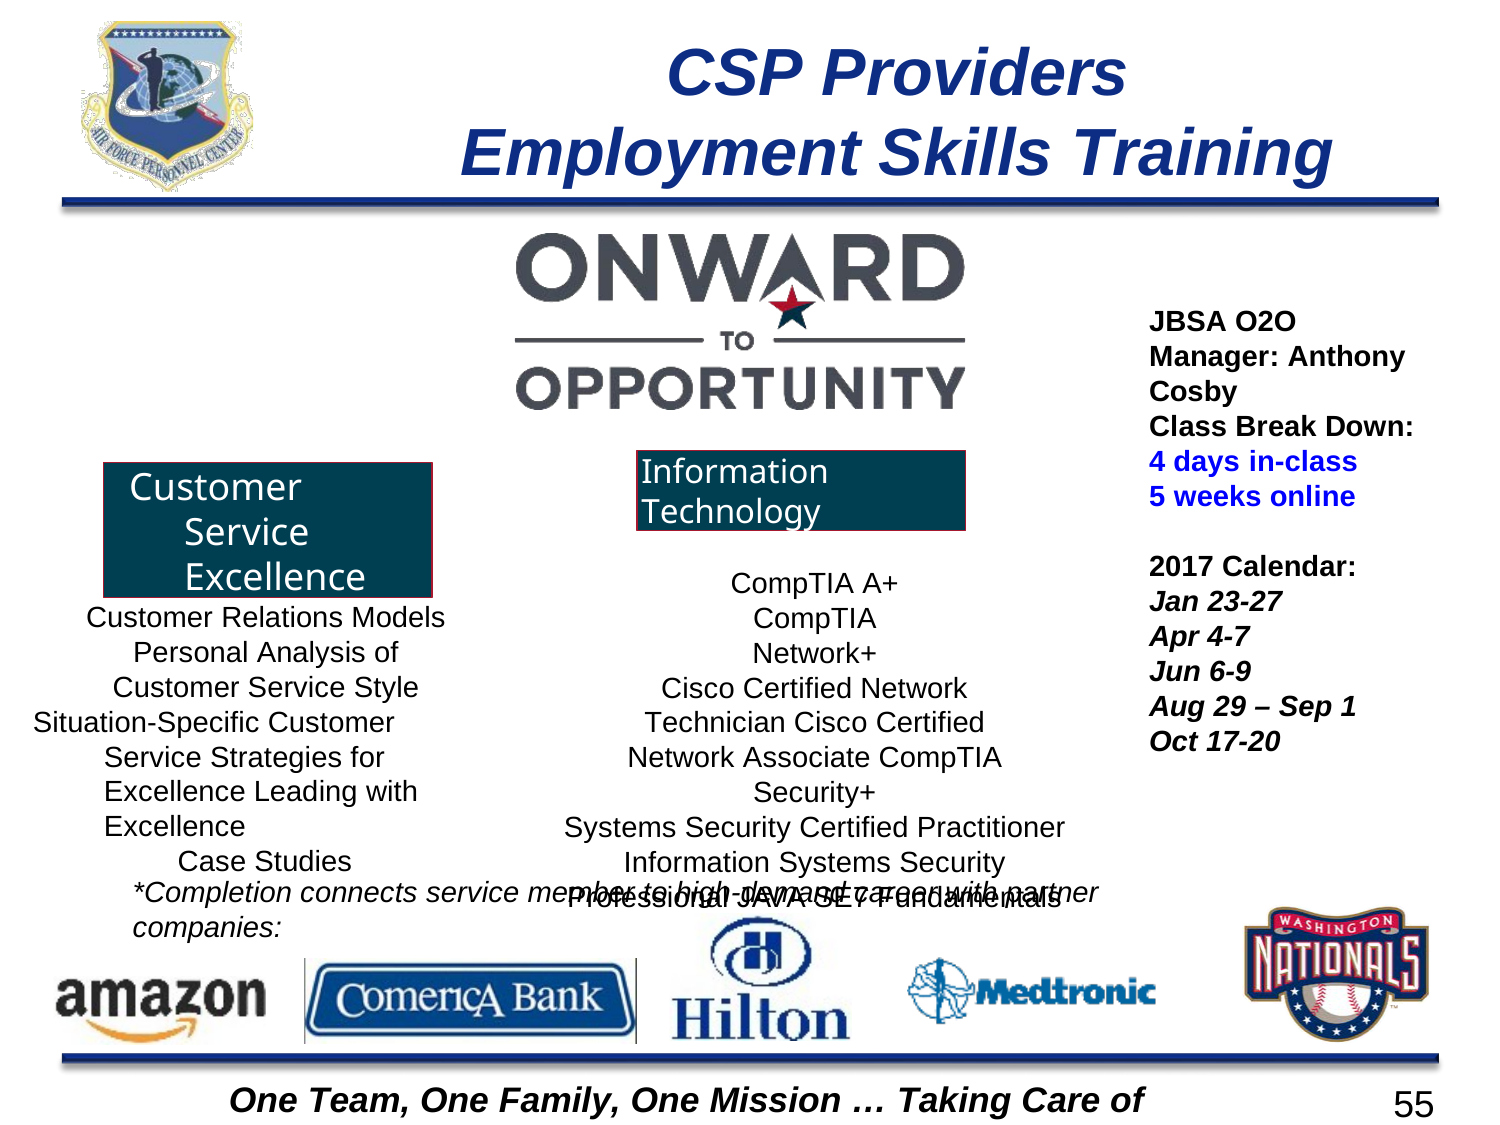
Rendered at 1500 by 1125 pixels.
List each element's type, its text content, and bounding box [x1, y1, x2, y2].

text_box Customer Service Excellence [103, 462, 432, 597]
text_box *Completion connects service member to high-demand career with partner companies: [130, 873, 1251, 944]
text_box Customer Relations Models Personal Analysis of Customer Service Style Situation-Specific Customer Service Strategies for Excellence Leading with Excellence Case Studies [30, 597, 500, 878]
text_box [53, 976, 266, 1046]
text_box CSP Providers Employment Skills Training [458, 28, 1337, 189]
text_box [304, 958, 637, 1044]
text_box Class Break Down: 4 days in-class 5 weeks online [1147, 407, 1416, 513]
text_box Information Technology [636, 450, 966, 531]
picture [53, 1050, 1452, 1079]
footer One Team, One Family, One Mission … Taking Care of Airmen [226, 1076, 1273, 1125]
slide_number 55 [1389, 1080, 1440, 1125]
text_box JBSA O2O Manager: Anthony Cosby [1147, 302, 1436, 408]
text_box [1242, 904, 1431, 1044]
text_box [514, 233, 966, 410]
text_box [907, 956, 1161, 1026]
text_box CompTIA A+ CompTIA Network+ Cisco Certified Network Technician Cisco Certified Network Associate CompTIA Security+ Systems Security Certified Practitioner Information Systems Security Professional JAVA SE7 Fundamentals [538, 563, 1090, 873]
picture [81, 21, 254, 192]
text_box 2017 Calendar: Jan 23-27 Apr 4-7 Jun 6-9 Aug 29 – Sep 1 Oct 17-20 [1147, 547, 1359, 758]
text_box [669, 944, 852, 1041]
picture [53, 194, 1452, 222]
